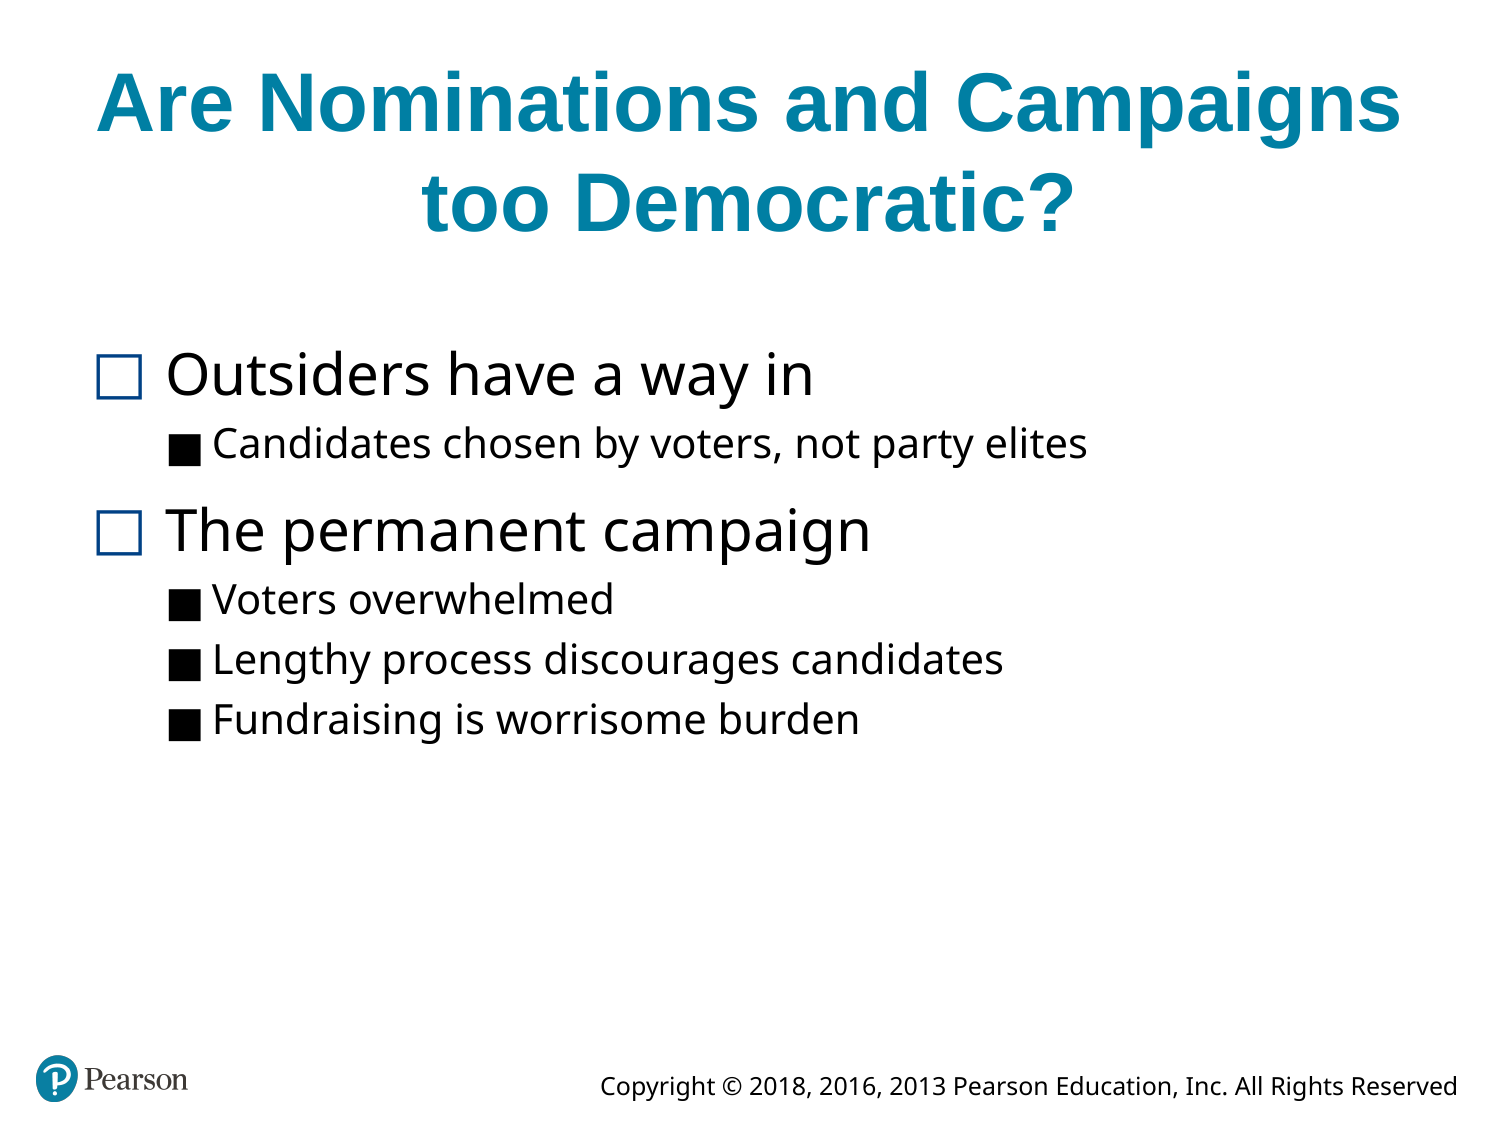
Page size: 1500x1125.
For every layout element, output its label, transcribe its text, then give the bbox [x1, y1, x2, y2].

list Outsiders have a way in Candidates chosen by voters, not party elites The permanent campaign Voters overwhelmed Lengthy process discourages candidates Fundraising is worrisome burden [75, 308, 1425, 1005]
title Are Nominations and Campaigns too Democratic? [75, 51, 1425, 264]
picture [44, 1064, 70, 1089]
picture [36, 1088, 47, 1102]
picture [62, 1055, 188, 1102]
picture [36, 1055, 52, 1071]
